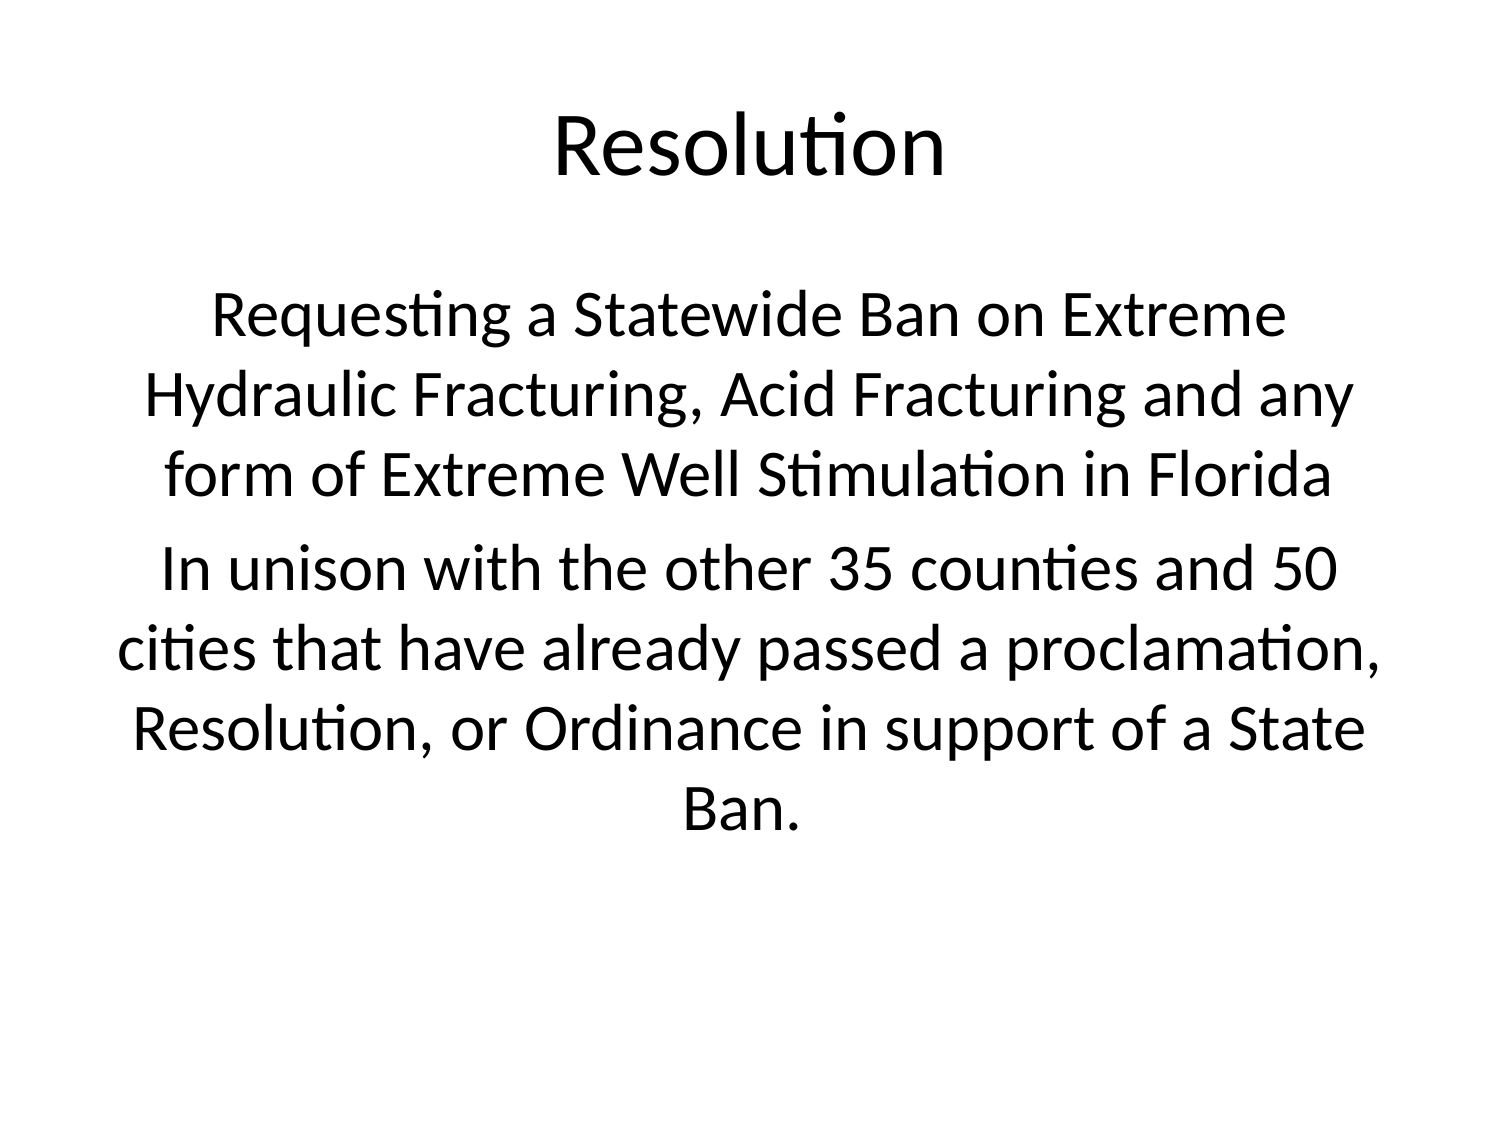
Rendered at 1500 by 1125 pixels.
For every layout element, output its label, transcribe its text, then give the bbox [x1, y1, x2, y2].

title Resolution [75, 45, 1425, 233]
list Requesting a Statewide Ban on Extreme Hydraulic Fracturing, Acid Fracturing and any form of Extreme Well Stimulation in Florida In unison with the other 35 counties and 50 cities that have already passed a proclamation, Resolution, or Ordinance in support of a State Ban. [75, 262, 1425, 1005]
